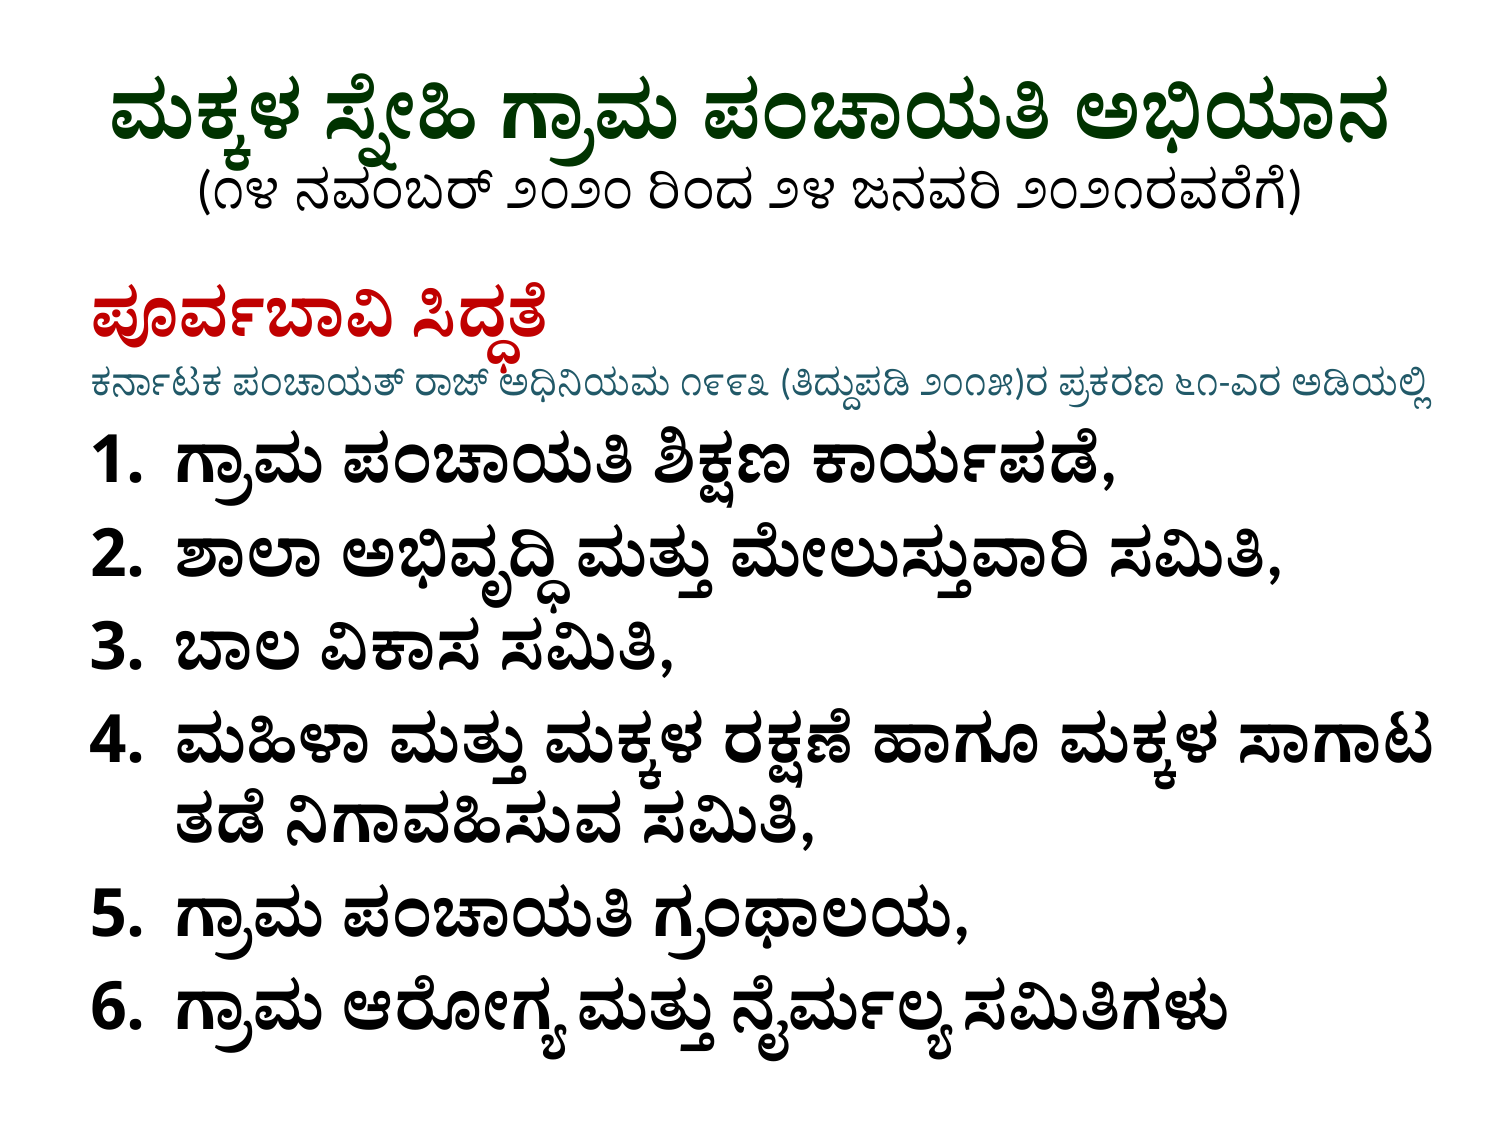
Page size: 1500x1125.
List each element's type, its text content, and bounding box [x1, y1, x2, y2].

list ಪೂರ್ವಬಾವಿ ಸಿದ್ಧತೆ ಕರ್ನಾಟಕ ಪಂಚಾಯತ್ ರಾಜ್ ಅಧಿನಿಯಮ ೧೯೯೩ (ತಿದ್ದುಪಡಿ ೨೦೧೫)ರ ಪ್ರಕರಣ ೬೧-ಎರ ಅಡಿಯಲ್ಲಿ ಗ್ರಾಮ ಪಂಚಾಯತಿ ಶಿಕ್ಷಣ ಕಾರ್ಯಪಡೆ, ಶಾಲಾ ಅಭಿವೃದ್ಧಿ ಮತ್ತು ಮೇಲುಸ್ತುವಾರಿ ಸಮಿತಿ, ಬಾಲ ವಿಕಾಸ ಸಮಿತಿ, ಮಹಿಳಾ ಮತ್ತು ಮಕ್ಕಳ ರಕ್ಷಣೆ ಹಾಗೂ ಮಕ್ಕಳ ಸಾಗಾಟ ತಡೆ ನಿಗಾವಹಿಸುವ ಸಮಿತಿ, ಗ್ರಾಮ ಪಂಚಾಯತಿ ಗ್ರಂಥಾಲಯ, ಗ್ರಾಮ ಆರೋಗ್ಯ ಮತ್ತು ನೈರ್ಮಲ್ಯ ಸಮಿತಿಗಳು [75, 262, 1500, 1063]
title ಮಕ್ಕಳ ಸ್ನೇಹಿ ಗ್ರಾಮ ಪಂಚಾಯತಿ ಅಭಿಯಾನ (೧೪ ನವಂಬರ್ ೨೦೨೦ ರಿಂದ ೨೪ ಜನವರಿ ೨೦೨೧ರವರೆಗೆ) [75, 45, 1425, 233]
